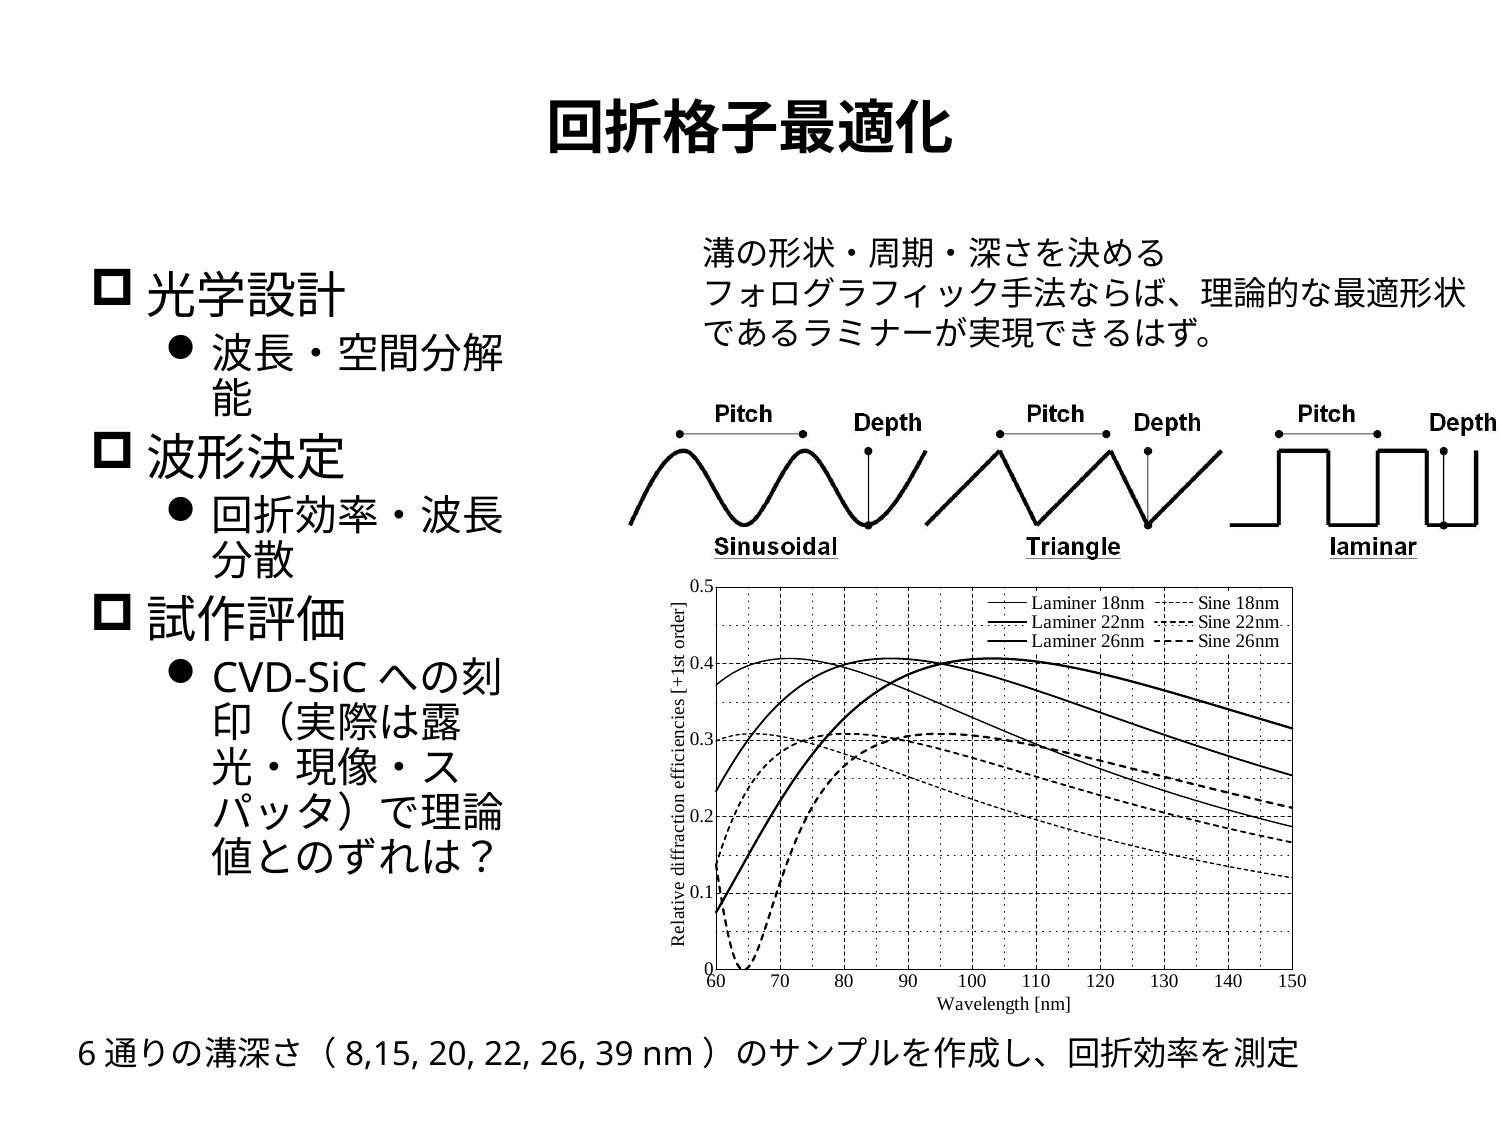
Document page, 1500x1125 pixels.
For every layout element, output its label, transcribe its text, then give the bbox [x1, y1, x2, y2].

picture [618, 394, 1500, 1022]
title 回折格子最適化 [74, 49, 1426, 201]
list 光学設計 波長・空間分解能 波形決定 回折効率・波長分散 試作評価 CVD-SiCへの刻印（実際は露光・現像・スパッタ）で理論値とのずれは？ [74, 262, 551, 851]
text_box 6通りの溝深さ（8,15, 20, 22, 26, 39 nm）のサンプルを作成し、回折効率を測定 [62, 1024, 1315, 1080]
text_box 溝の形状・周期・深さを決める フォログラフィック手法ならば、理論的な最適形状であるラミナーが実現できるはず。 [687, 224, 1500, 360]
